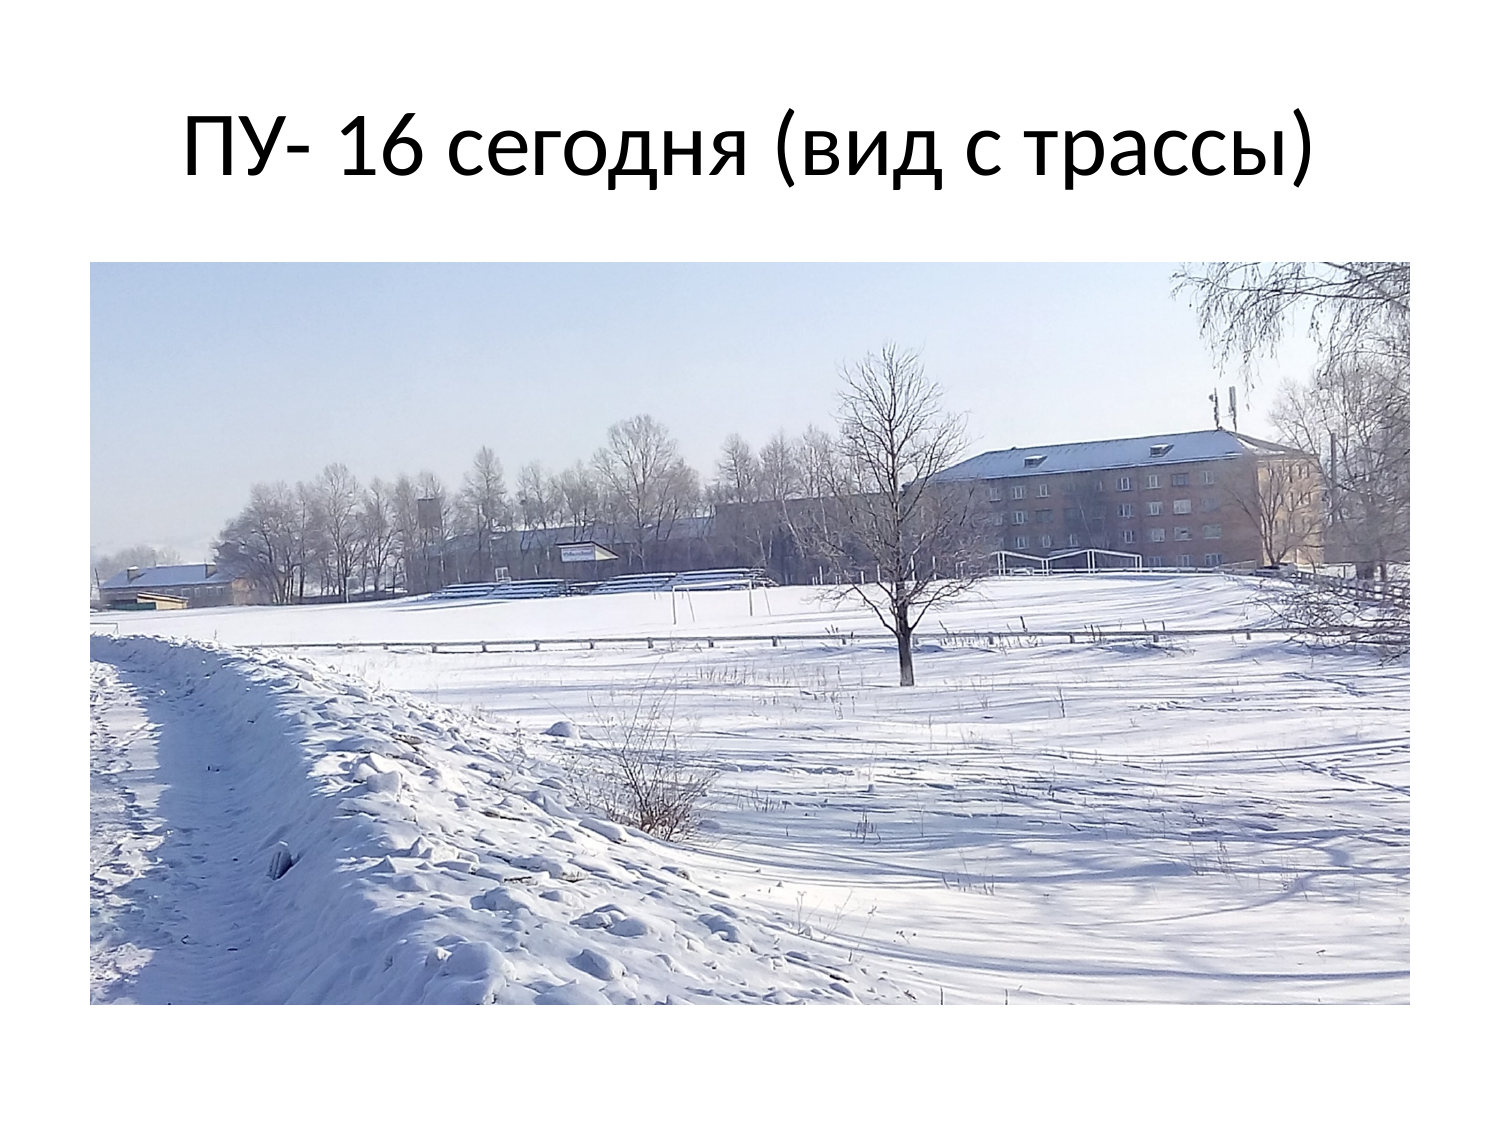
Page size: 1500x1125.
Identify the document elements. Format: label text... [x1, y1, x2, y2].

title ПУ- 16 сегодня (вид с трассы) [75, 45, 1425, 233]
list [89, 262, 1411, 1006]
